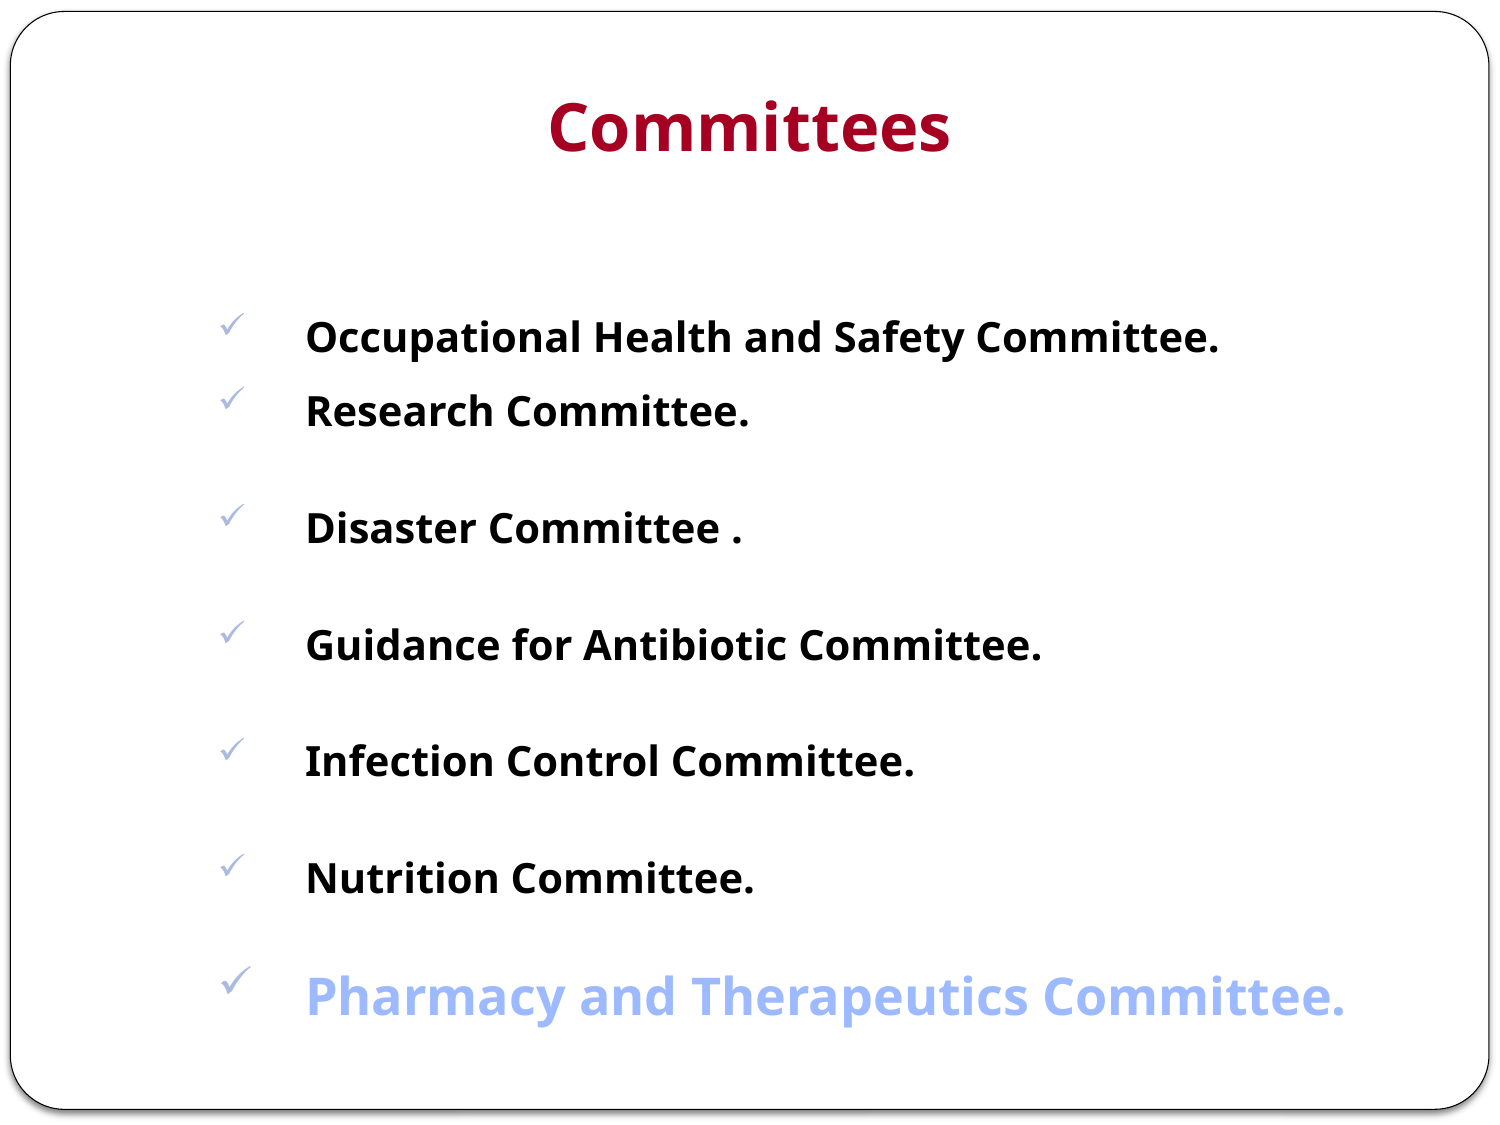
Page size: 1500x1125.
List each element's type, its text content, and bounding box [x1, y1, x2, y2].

title Committees [74, 62, 1426, 181]
list Occupational Health and Safety Committee. Research Committee. Disaster Committee . Guidance for Antibiotic Committee. Infection Control Committee. Nutrition Committee. Pharmacy and Therapeutics Committee. [112, 262, 1463, 1125]
